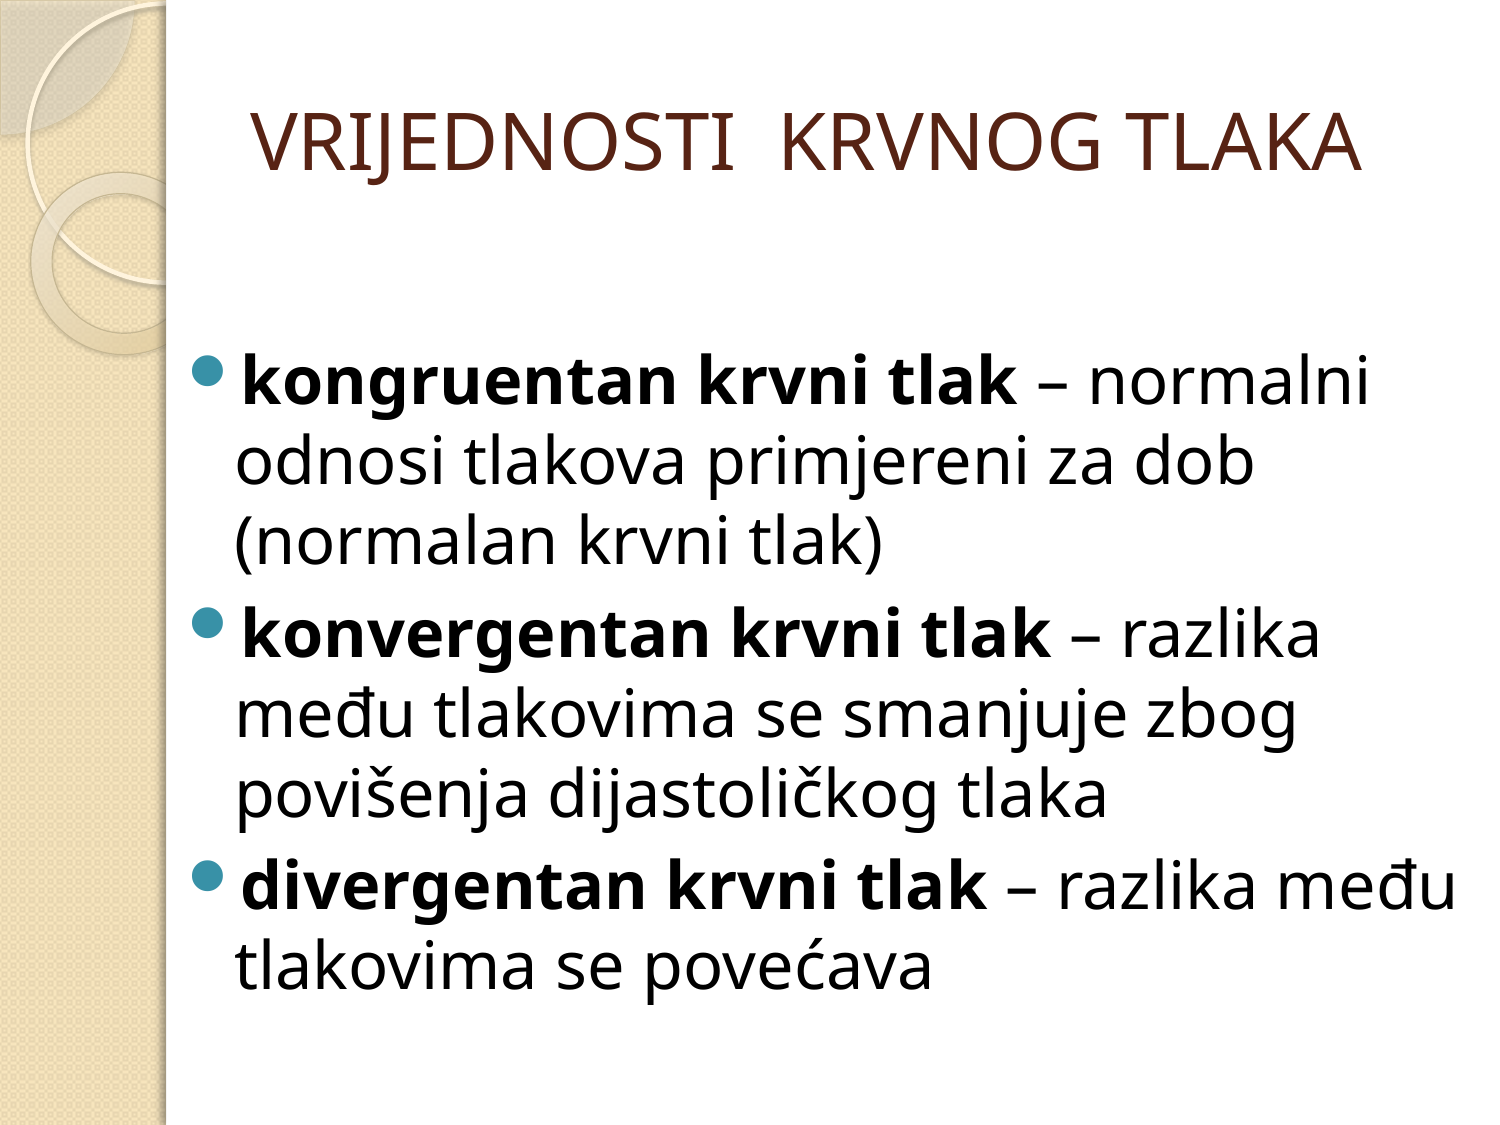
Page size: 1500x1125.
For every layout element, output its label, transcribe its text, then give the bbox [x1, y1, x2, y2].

list kongruentan krvni tlak – normalni odnosi tlakova primjereni za dob (normalan krvni tlak) konvergentan krvni tlak – razlika među tlakovima se smanjuje zbog povišenja dijastoličkog tlaka divergentan krvni tlak – razlika među tlakovima se povećava [159, 237, 1483, 1125]
title VRIJEDNOSTI KRVNOG TLAKA [235, 45, 1466, 233]
